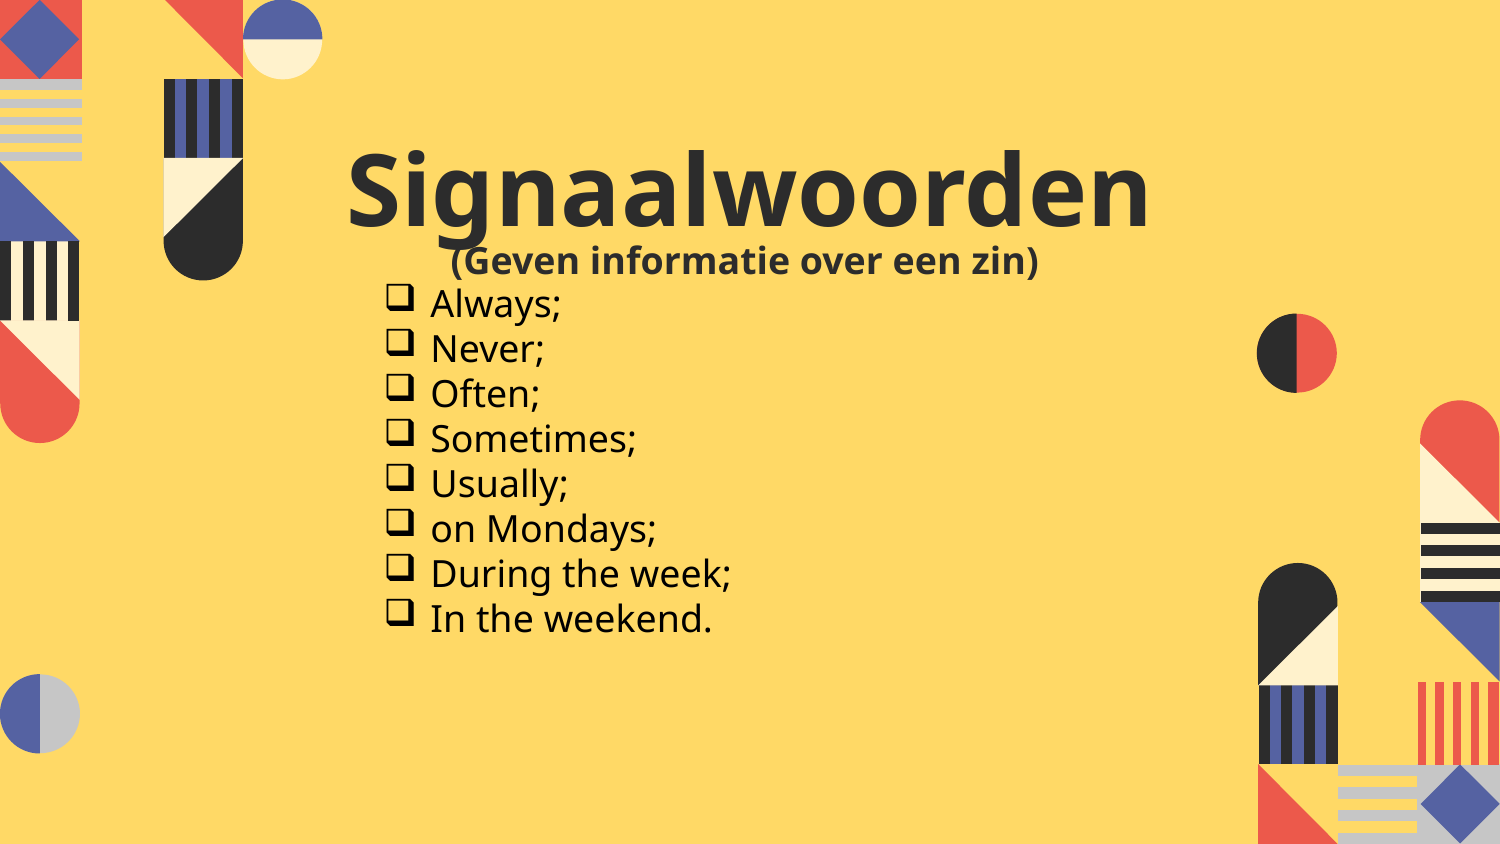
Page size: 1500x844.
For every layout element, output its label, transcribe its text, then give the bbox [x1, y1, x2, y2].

text_box Always; Never; Often; Sometimes; Usually; on Mondays; During the week; In the weekend. [368, 272, 1153, 648]
title Signaalwoorden (Geven informatie over een zin) [322, 121, 1178, 310]
